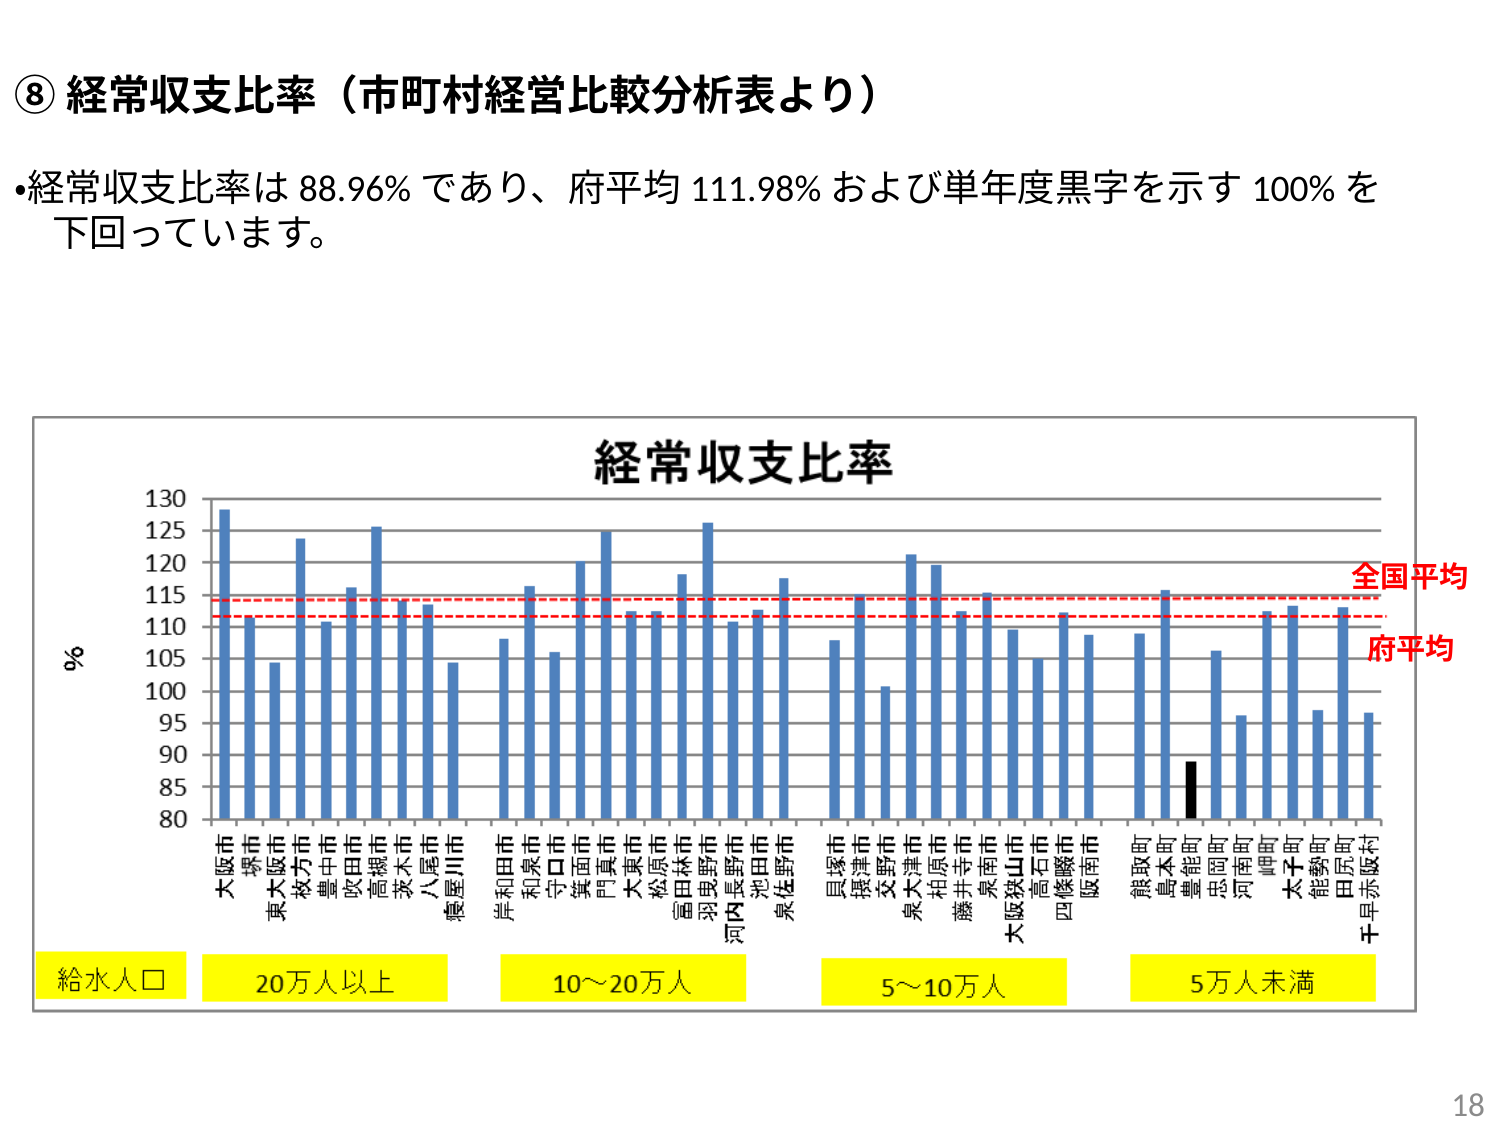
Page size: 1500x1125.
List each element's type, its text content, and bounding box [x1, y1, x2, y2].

slide_number 18 [1162, 1072, 1500, 1125]
text_box 府平均 [1417, 622, 1500, 673]
text_box ⑧経常収支比率（市町村経営比較分析表より） ・経常収支比率は88.96%であり、府平均111.98%および単年度黒字を示す100%を 下回っています。 [0, 61, 1500, 261]
picture [32, 416, 1417, 1015]
text_box 全国平均 [1417, 550, 1500, 601]
